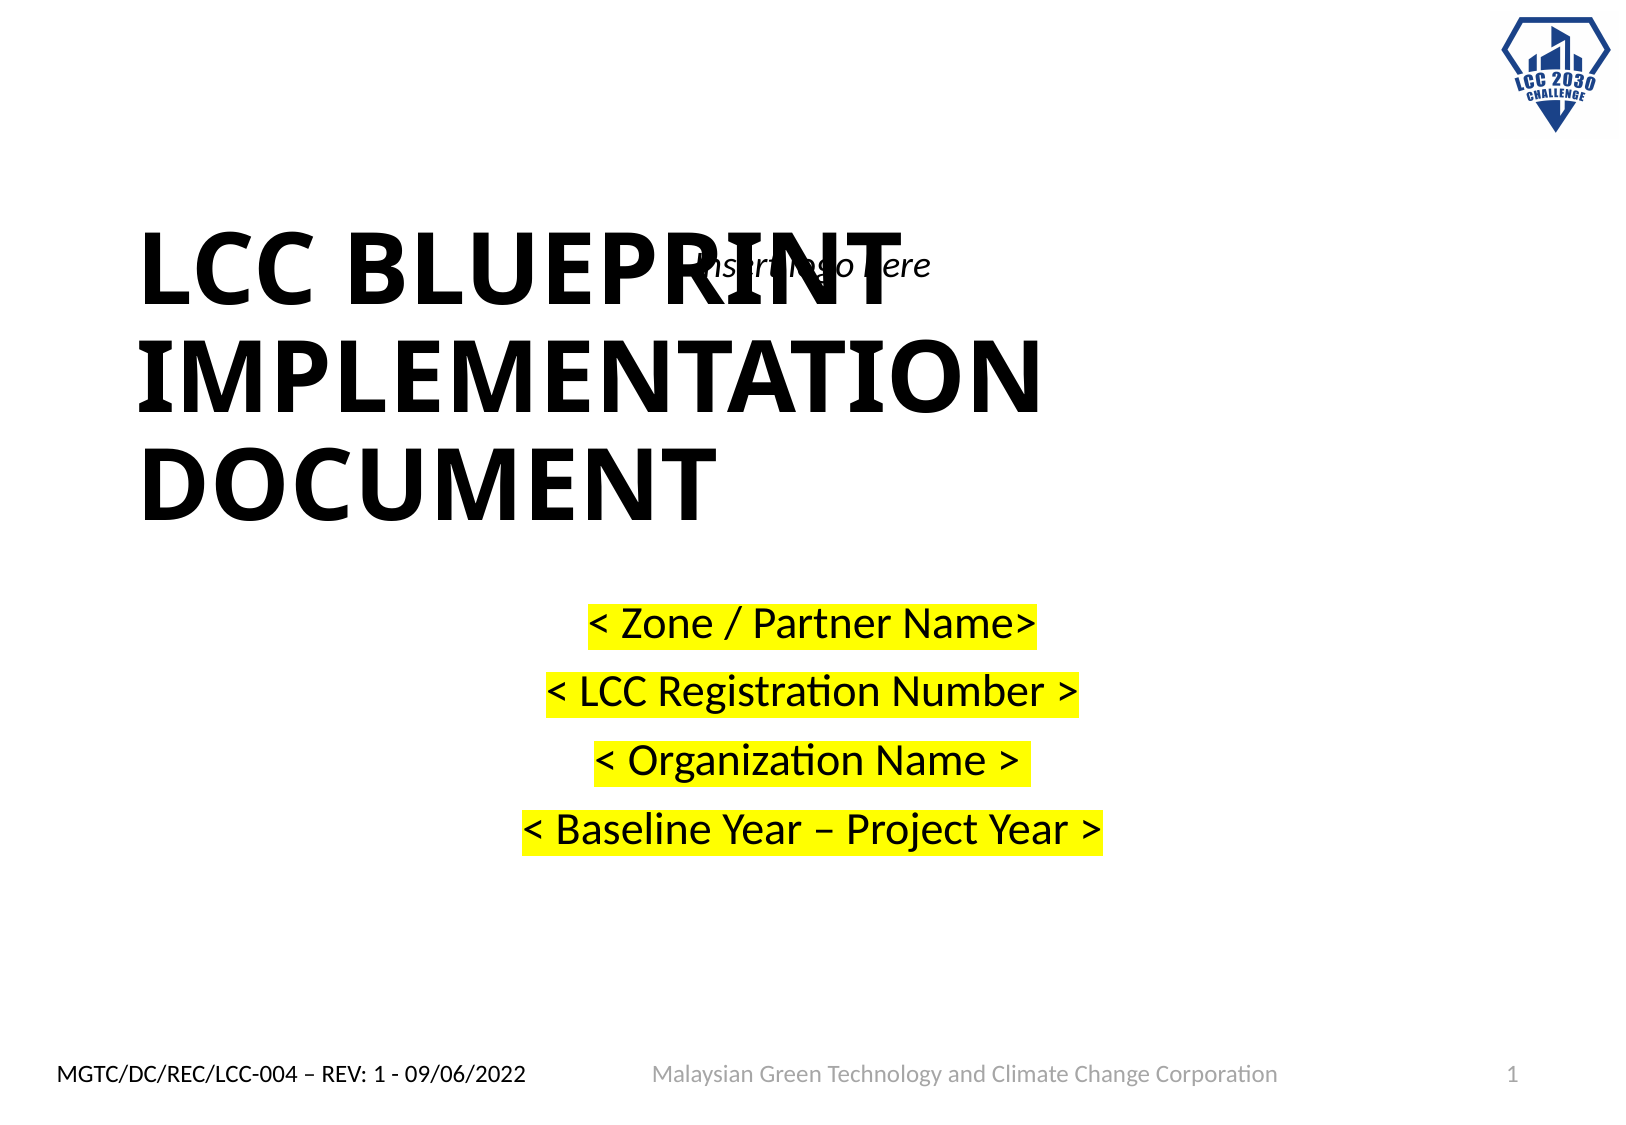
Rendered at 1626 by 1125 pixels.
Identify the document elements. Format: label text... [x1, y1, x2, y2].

picture [1490, 11, 1619, 139]
footer Malaysian Green Technology and Climate Change Corporation [538, 1042, 1394, 1103]
slide_number 1 [1409, 1042, 1616, 1103]
title LCC BLUEPRINT IMPLEMENTATION DOCUMENT [121, 184, 1504, 576]
subtitle < Zone / Partner Name> < LCC Registration Number > < Organization Name > < Baseline Year – Project Year > [203, 590, 1422, 863]
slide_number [0, 1042, 538, 1103]
text_box Insert logo here [626, 232, 999, 292]
